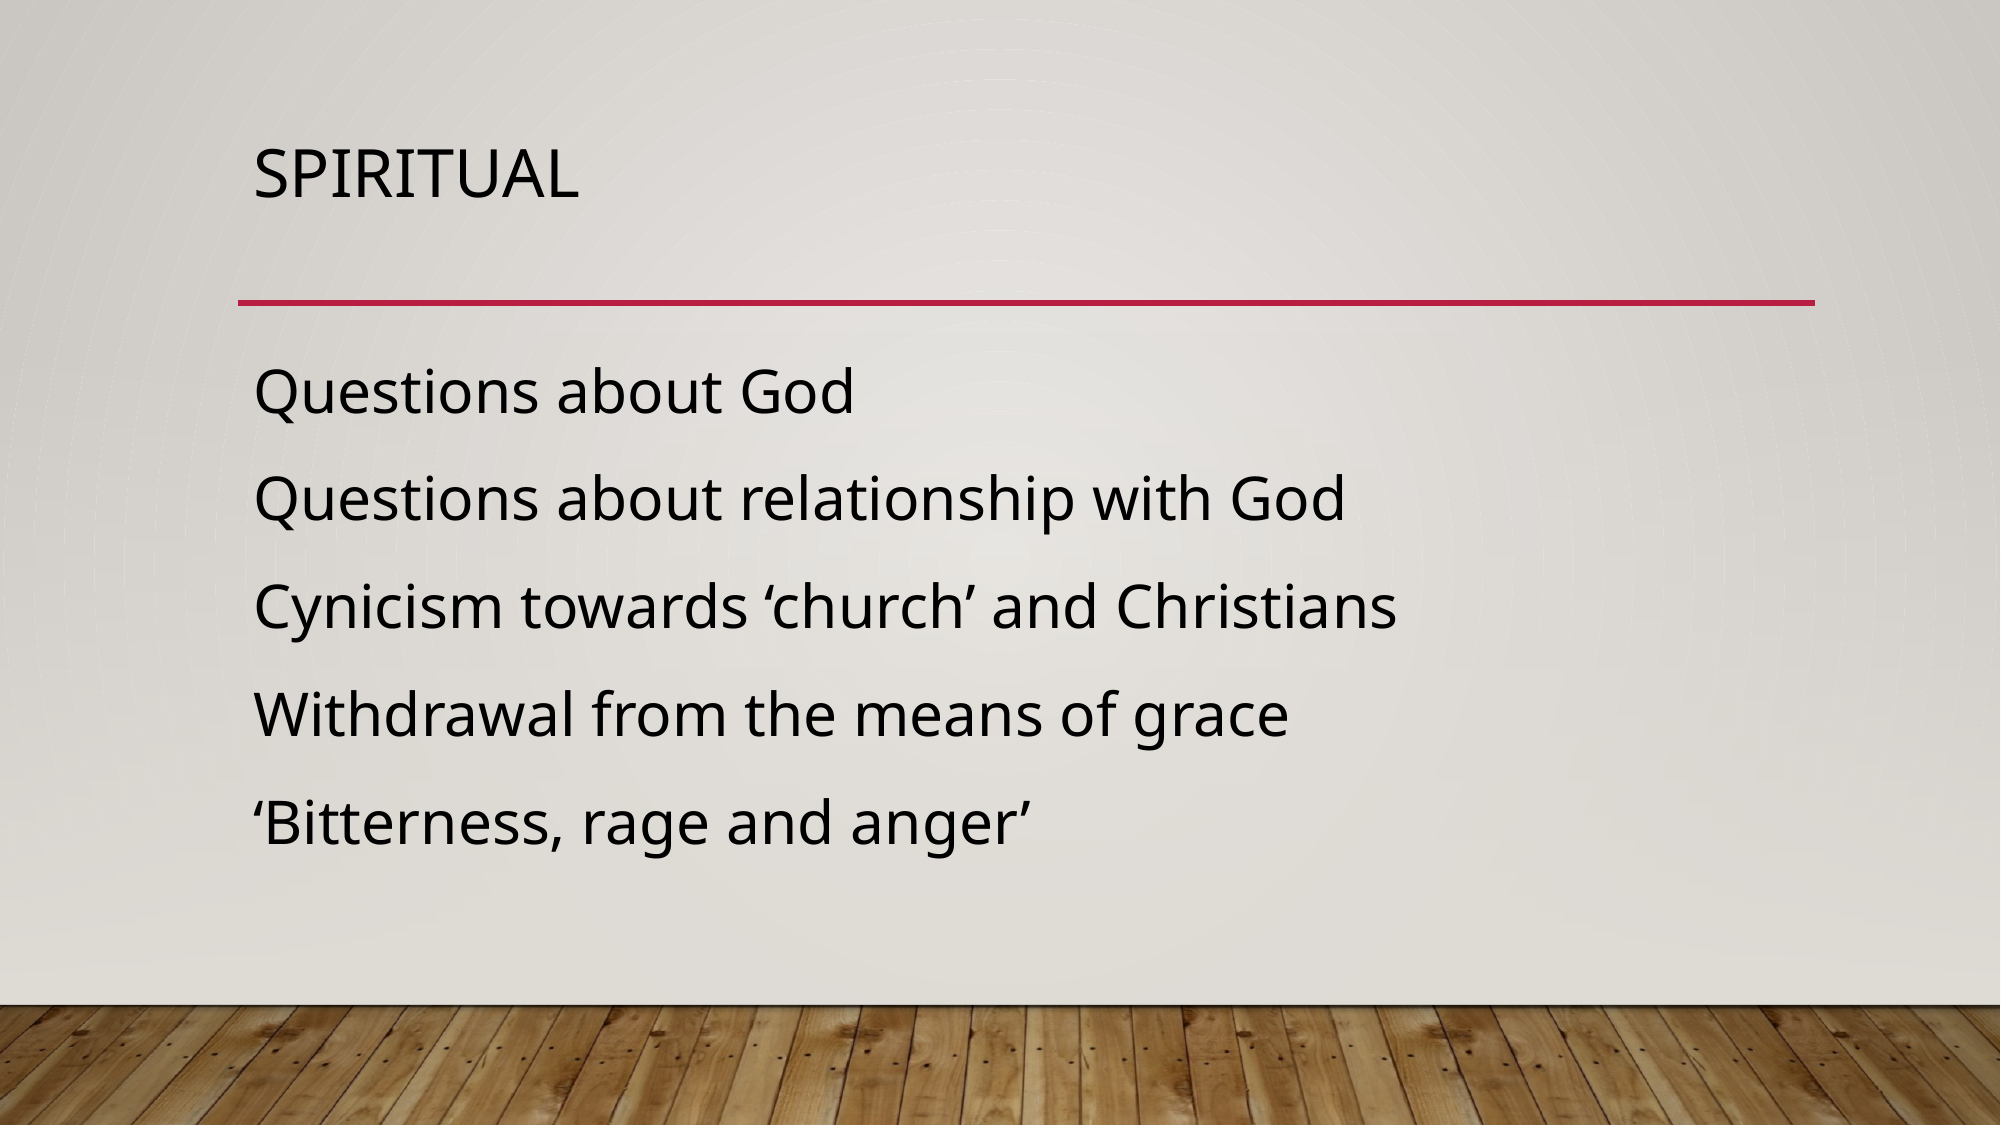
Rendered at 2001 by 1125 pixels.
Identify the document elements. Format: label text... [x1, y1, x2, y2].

title Spiritual [238, 131, 1814, 305]
picture [0, 1005, 2000, 1125]
list Questions about God Questions about relationship with God Cynicism towards ‘church’ and Christians Withdrawal from the means of grace ‘Bitterness, rage and anger’ [238, 330, 1814, 993]
